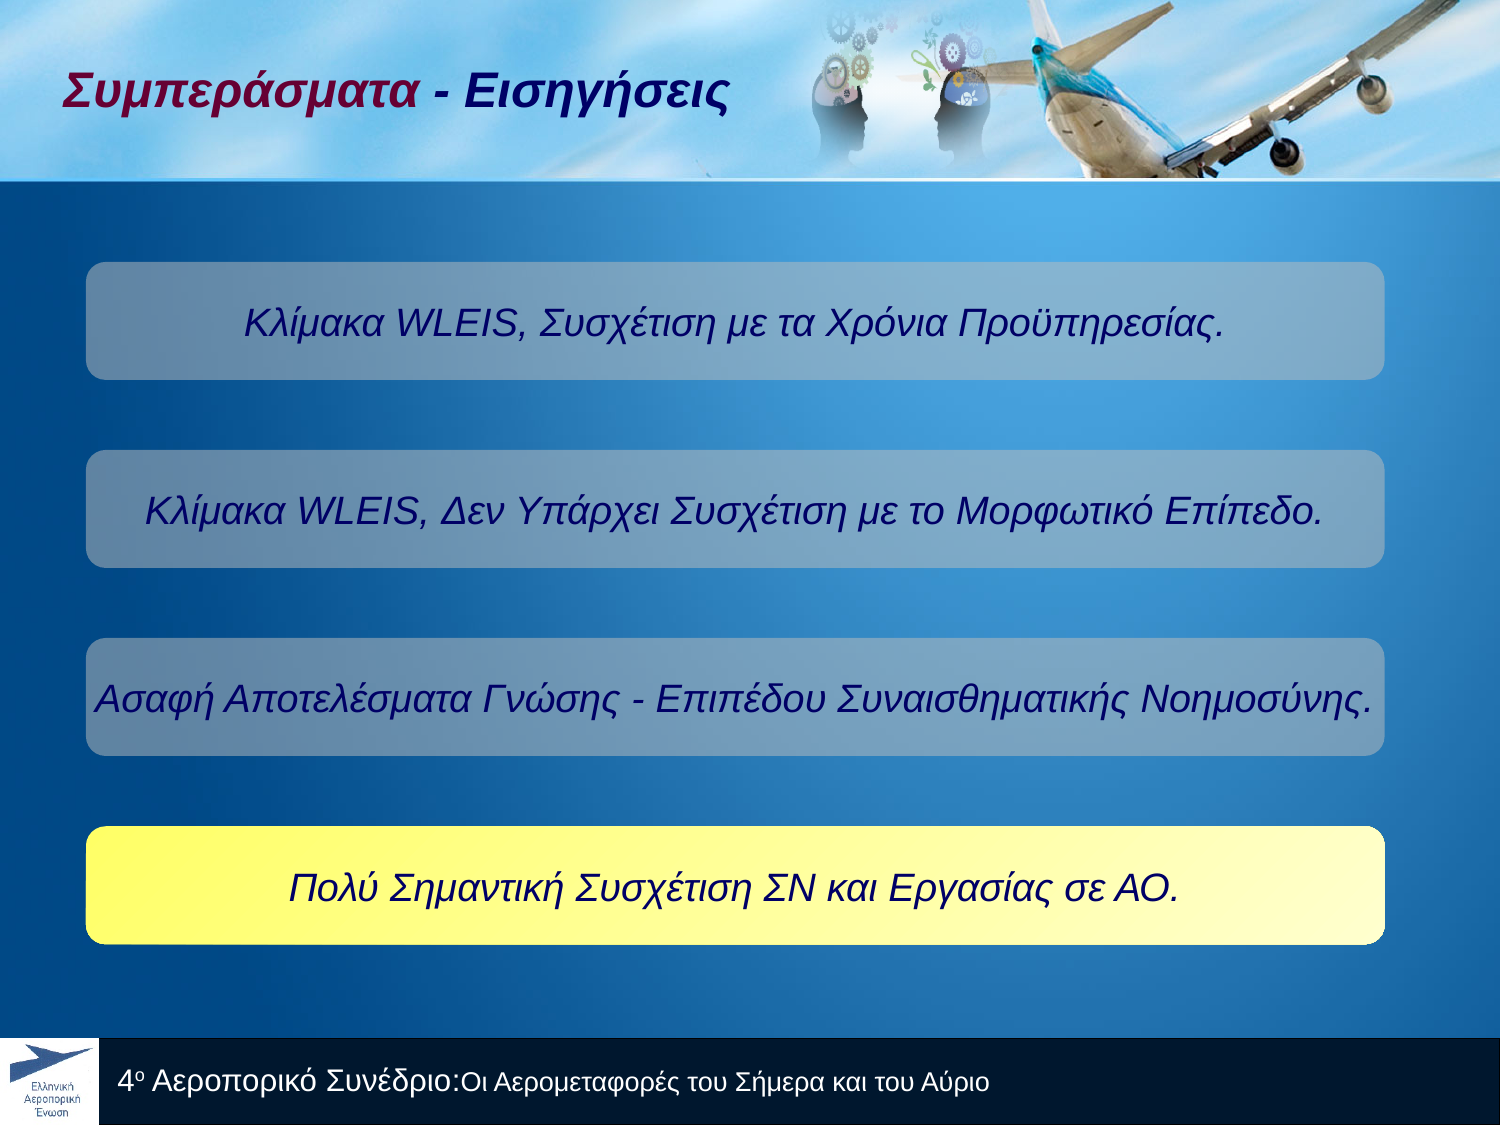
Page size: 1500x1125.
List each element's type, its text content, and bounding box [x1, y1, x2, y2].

text_box Κλίμακα WLEIS, Δεν Υπάρχει Συσχέτιση με το Μορφωτικό Επίπεδο. [85, 449, 1385, 568]
text_box 4ο Αεροπορικό Συνέδριο:Οι Αερομεταφορές του Σήμερα και του Αύριο [103, 1052, 1180, 1105]
text_box Ασαφή Αποτελέσματα Γνώσης - Επιπέδου Συναισθηματικής Νοημοσύνης. [85, 637, 1385, 756]
text_box Συμπεράσματα - Εισηγήσεις [48, 50, 771, 126]
text_box Πολύ Σημαντική Συσχέτιση ΣΝ και Εργασίας σε ΑΟ. [85, 826, 1385, 945]
text_box Κλίμακα WLEIS, Συσχέτιση με τα Χρόνια Προϋπηρεσίας. [85, 261, 1385, 380]
picture [0, 0, 1500, 1125]
text_box [100, 1038, 1500, 1125]
